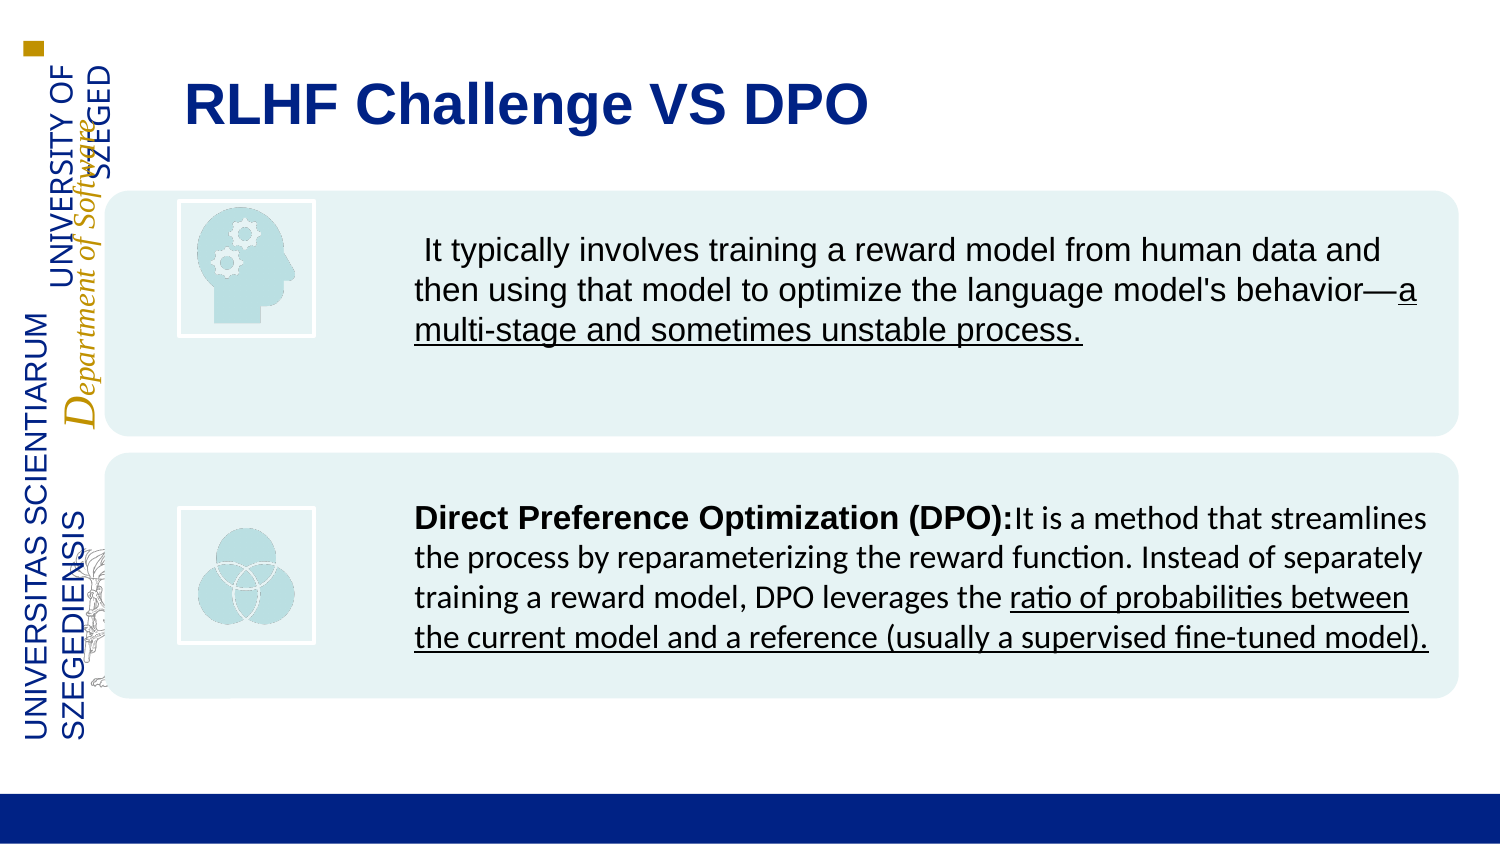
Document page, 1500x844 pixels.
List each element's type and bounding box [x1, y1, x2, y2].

text_box [104, 12, 1459, 832]
picture [64, 617, 81, 630]
picture [64, 537, 104, 694]
picture [64, 565, 80, 575]
